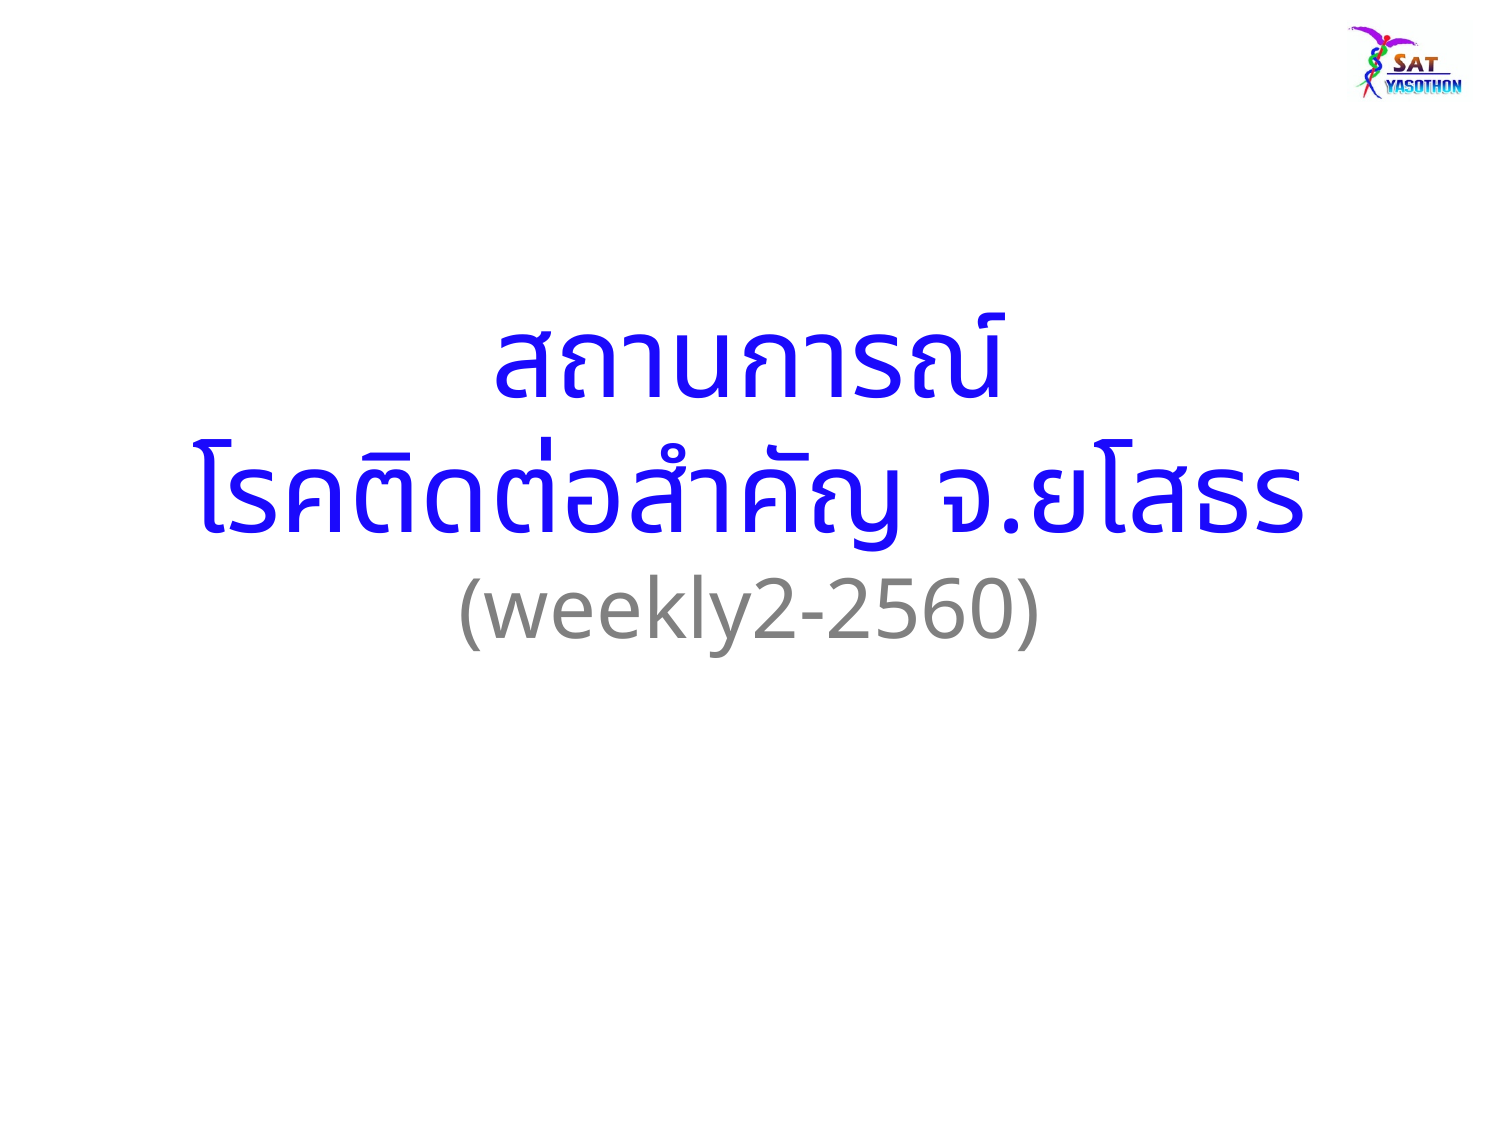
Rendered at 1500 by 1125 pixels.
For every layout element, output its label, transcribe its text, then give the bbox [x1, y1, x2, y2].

picture [1347, 19, 1473, 103]
title สถานการณ์ โรคติดต่อสำคัญ จ.ยโสธร (weekly2-2560) [112, 349, 1388, 591]
